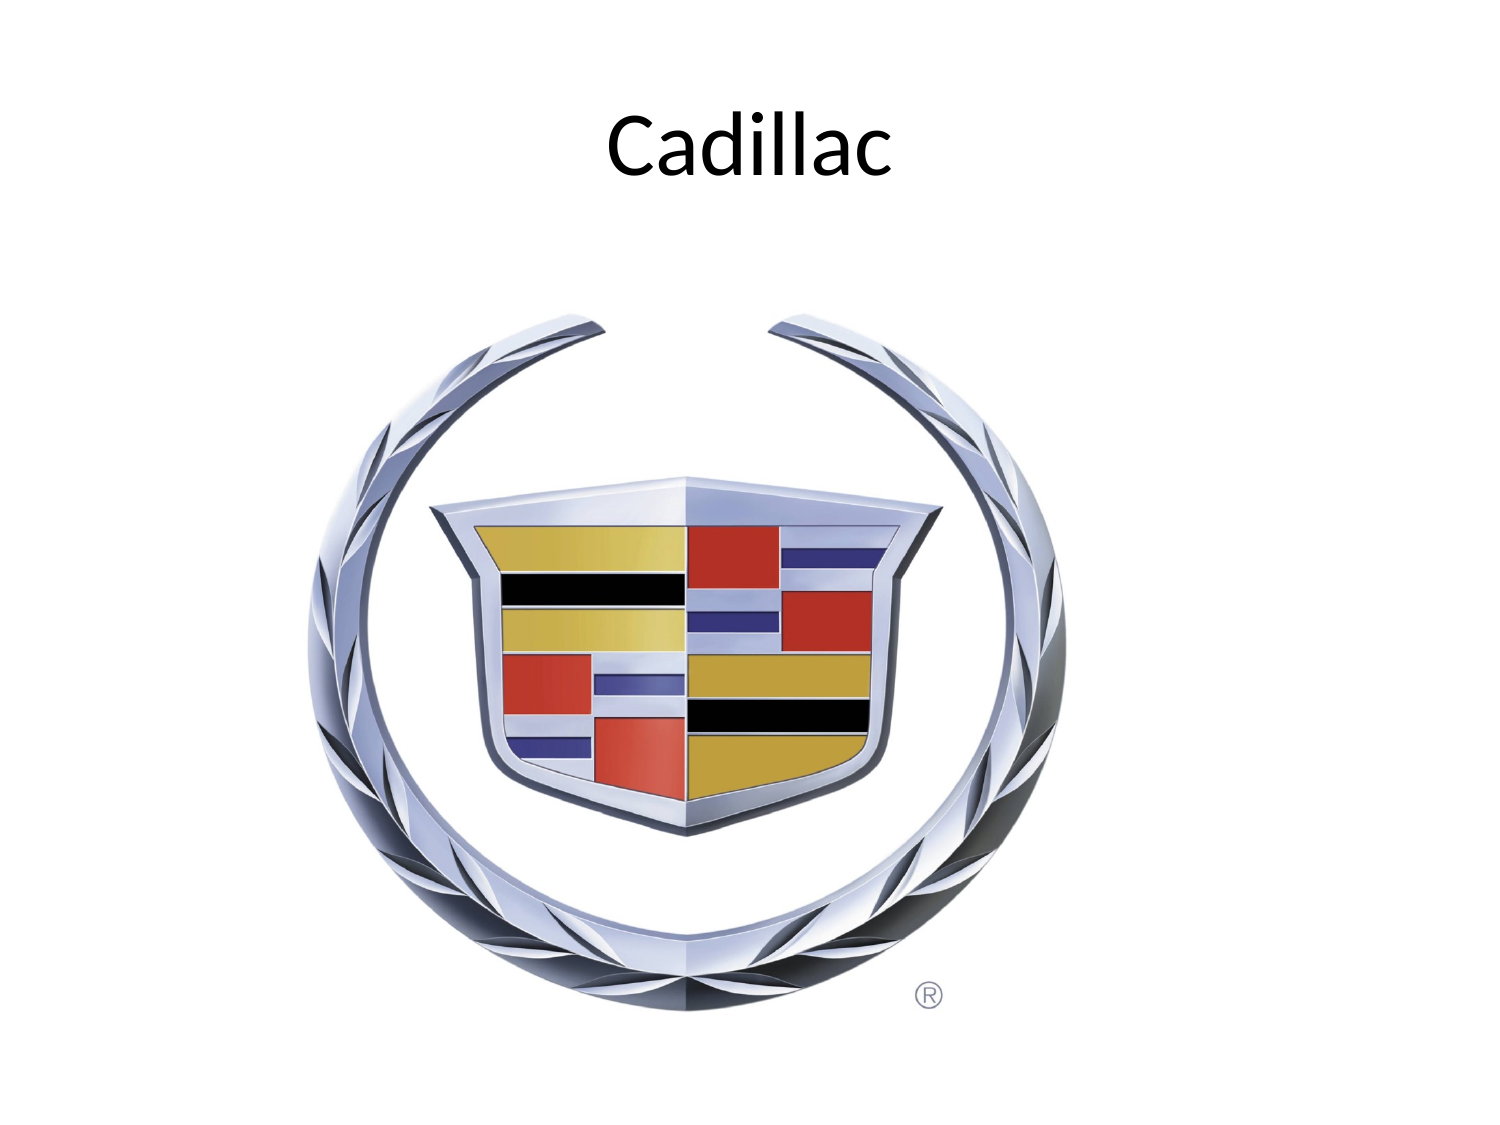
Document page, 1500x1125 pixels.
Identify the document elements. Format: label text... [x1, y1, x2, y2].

title Cadillac [75, 45, 1425, 233]
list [291, 290, 1084, 1034]
